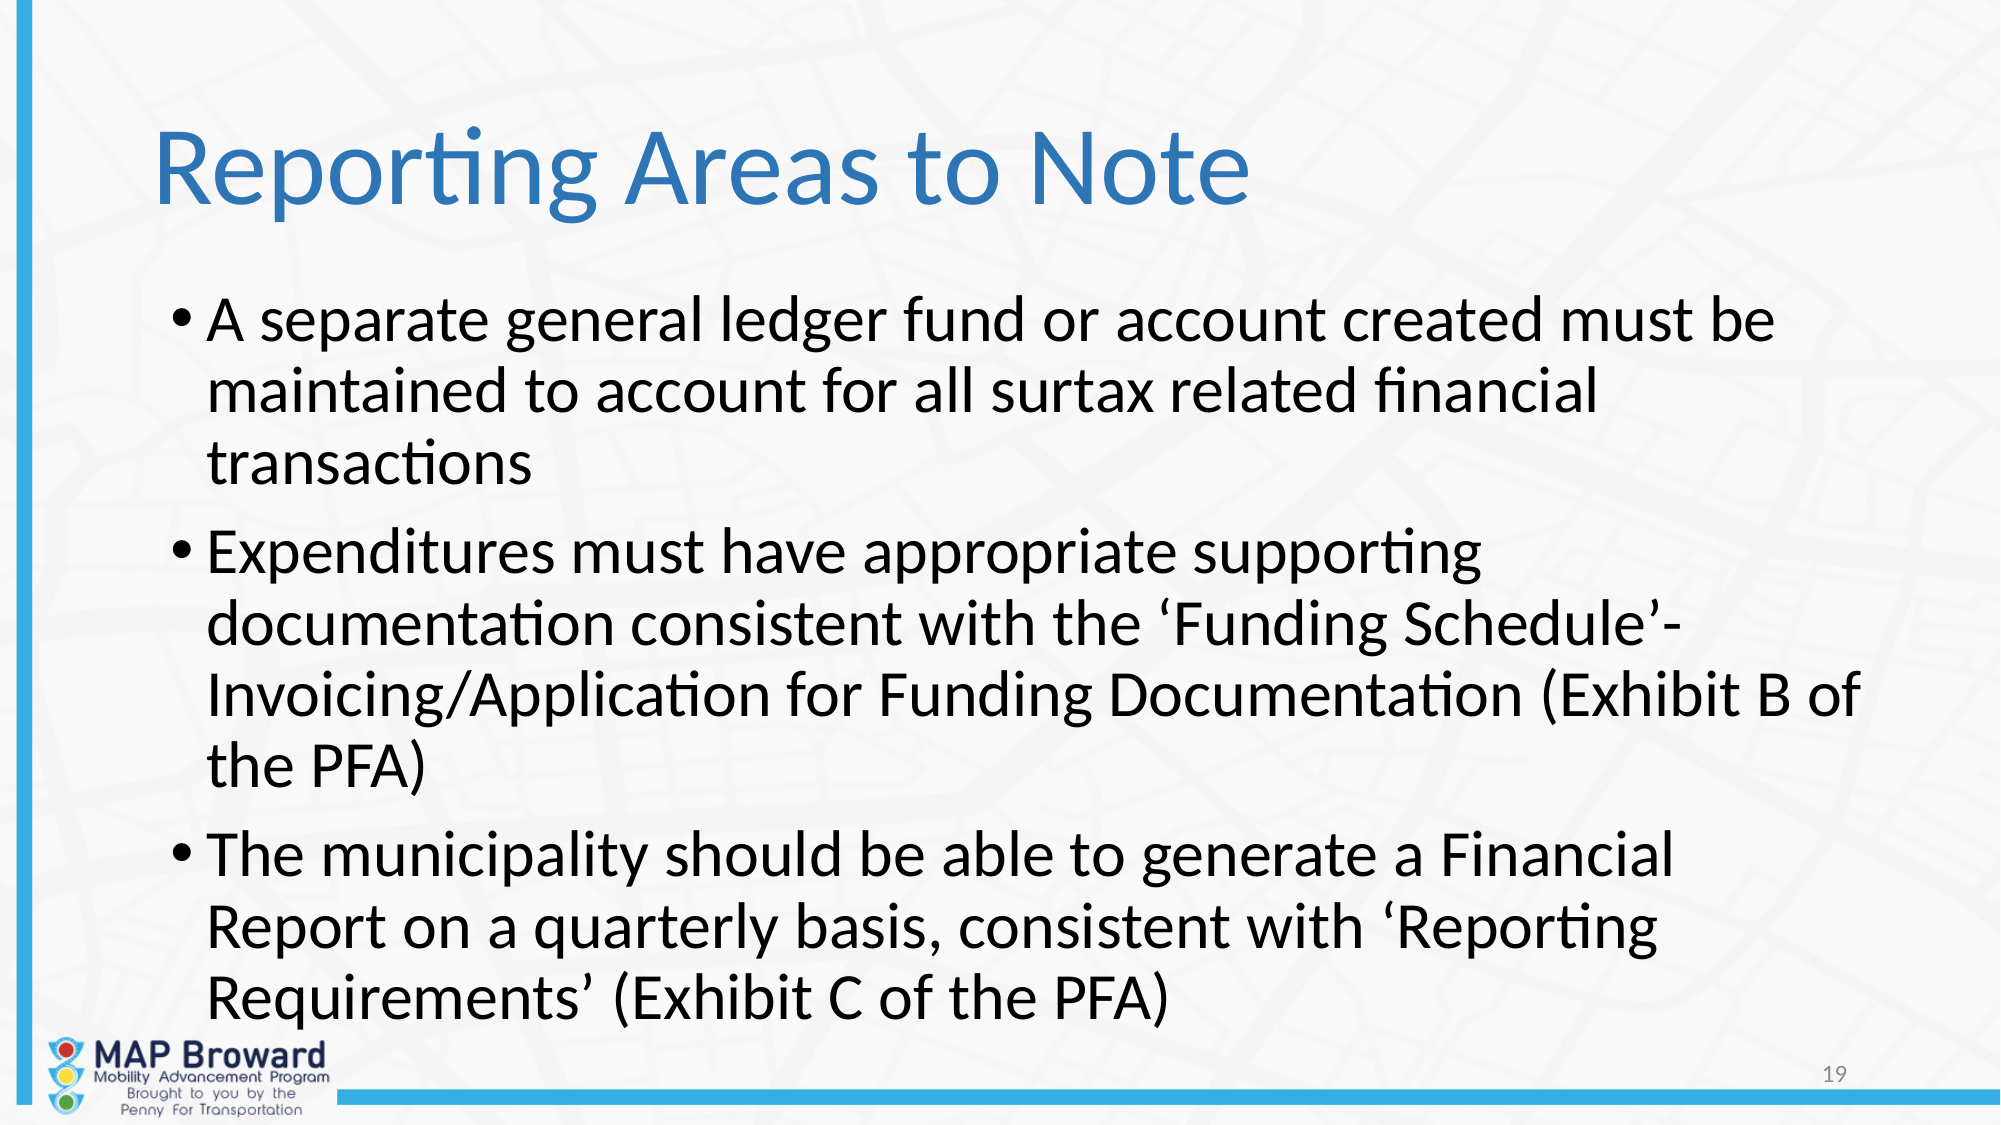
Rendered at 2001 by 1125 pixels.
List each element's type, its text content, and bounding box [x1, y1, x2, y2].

title Reporting Areas to Note [137, 59, 1863, 278]
slide_number 19 [1412, 1042, 1863, 1103]
list A separate general ledger fund or account created must be maintained to account for all surtax related financial transactions Expenditures must have appropriate supporting documentation consistent with the ‘Funding Schedule’- Invoicing/Application for Funding Documentation (Exhibit B of the PFA) The municipality should be able to generate a Financial Report on a quarterly basis, consistent with ‘Reporting Requirements’ (Exhibit C of the PFA) [155, 277, 1881, 1043]
picture [0, 0, 2001, 1125]
